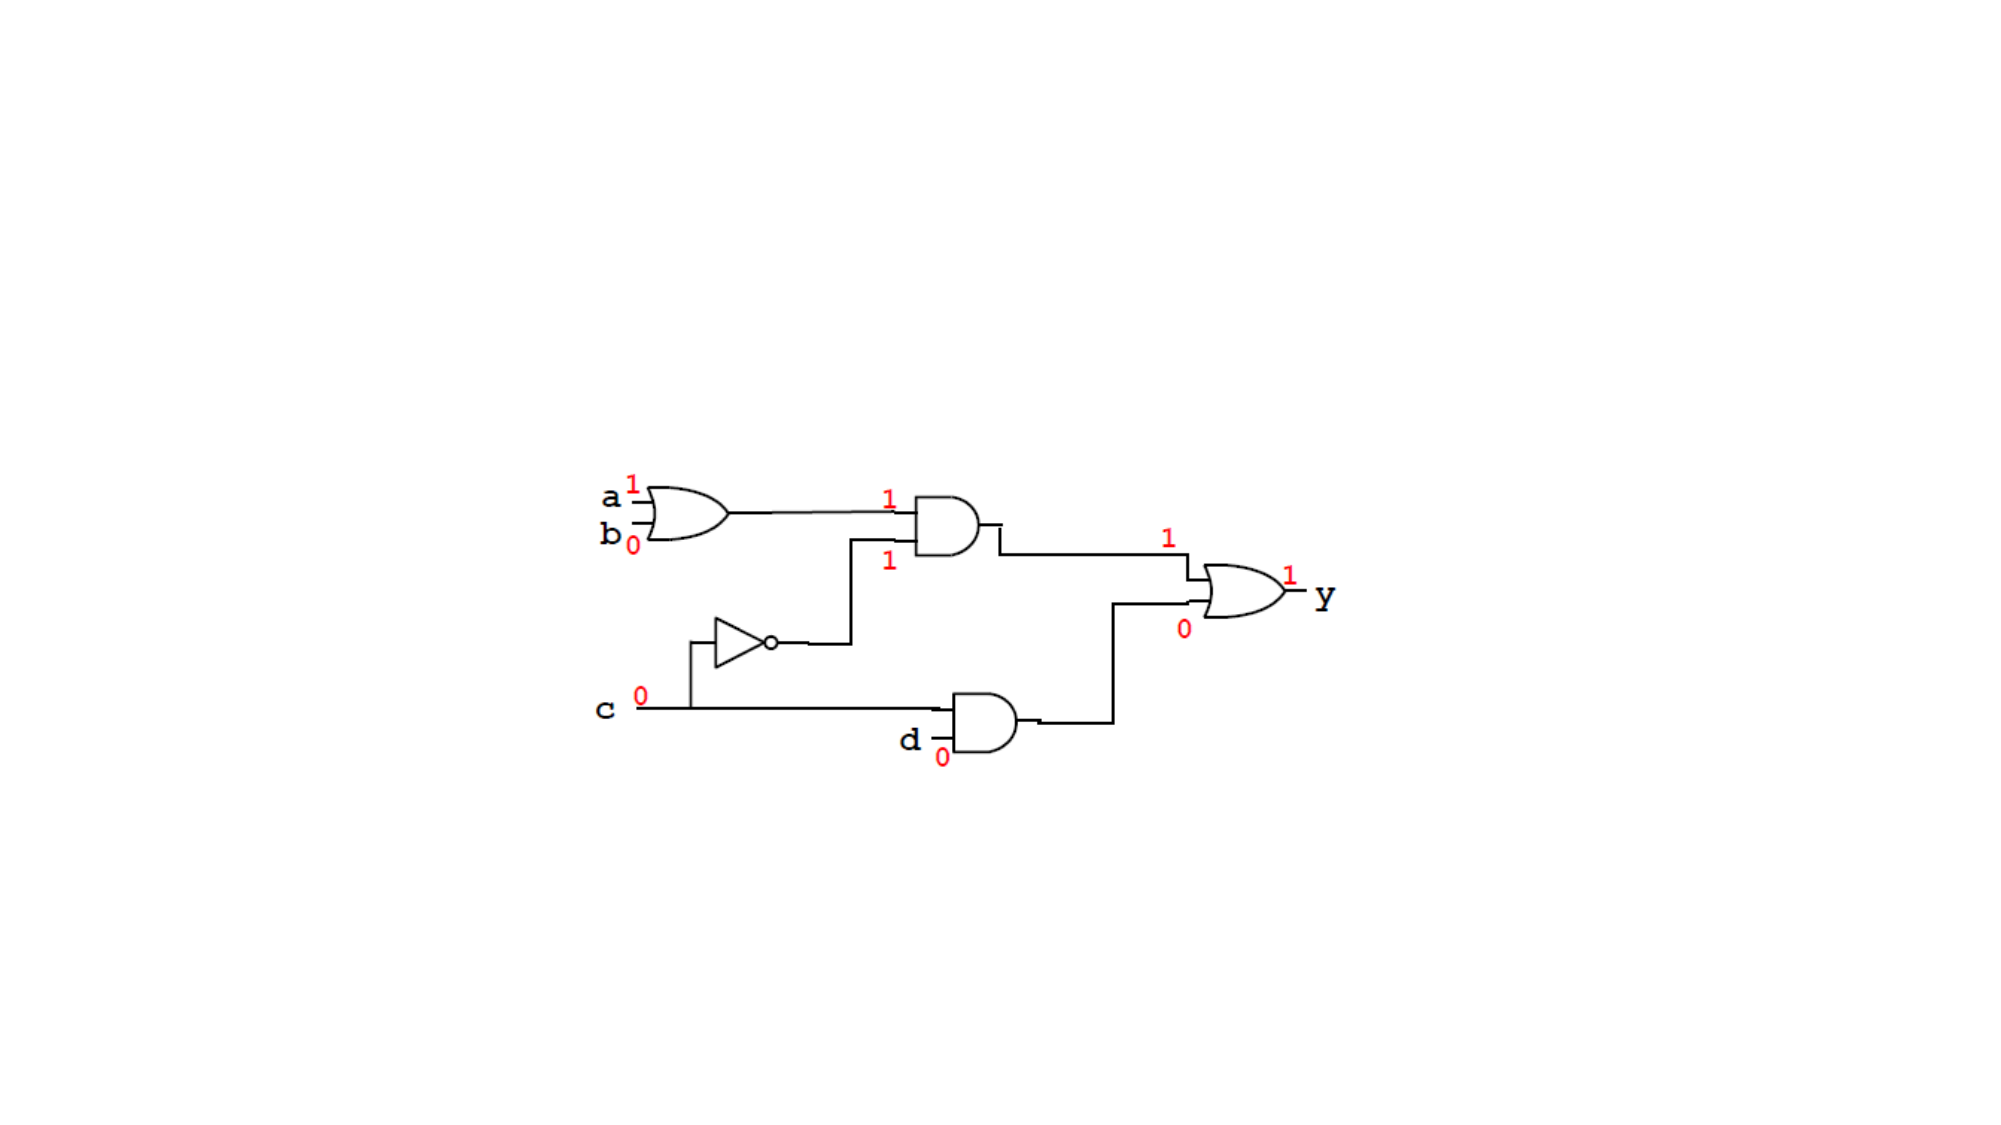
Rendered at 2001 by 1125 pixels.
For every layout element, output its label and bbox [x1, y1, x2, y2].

picture [588, 437, 1384, 824]
